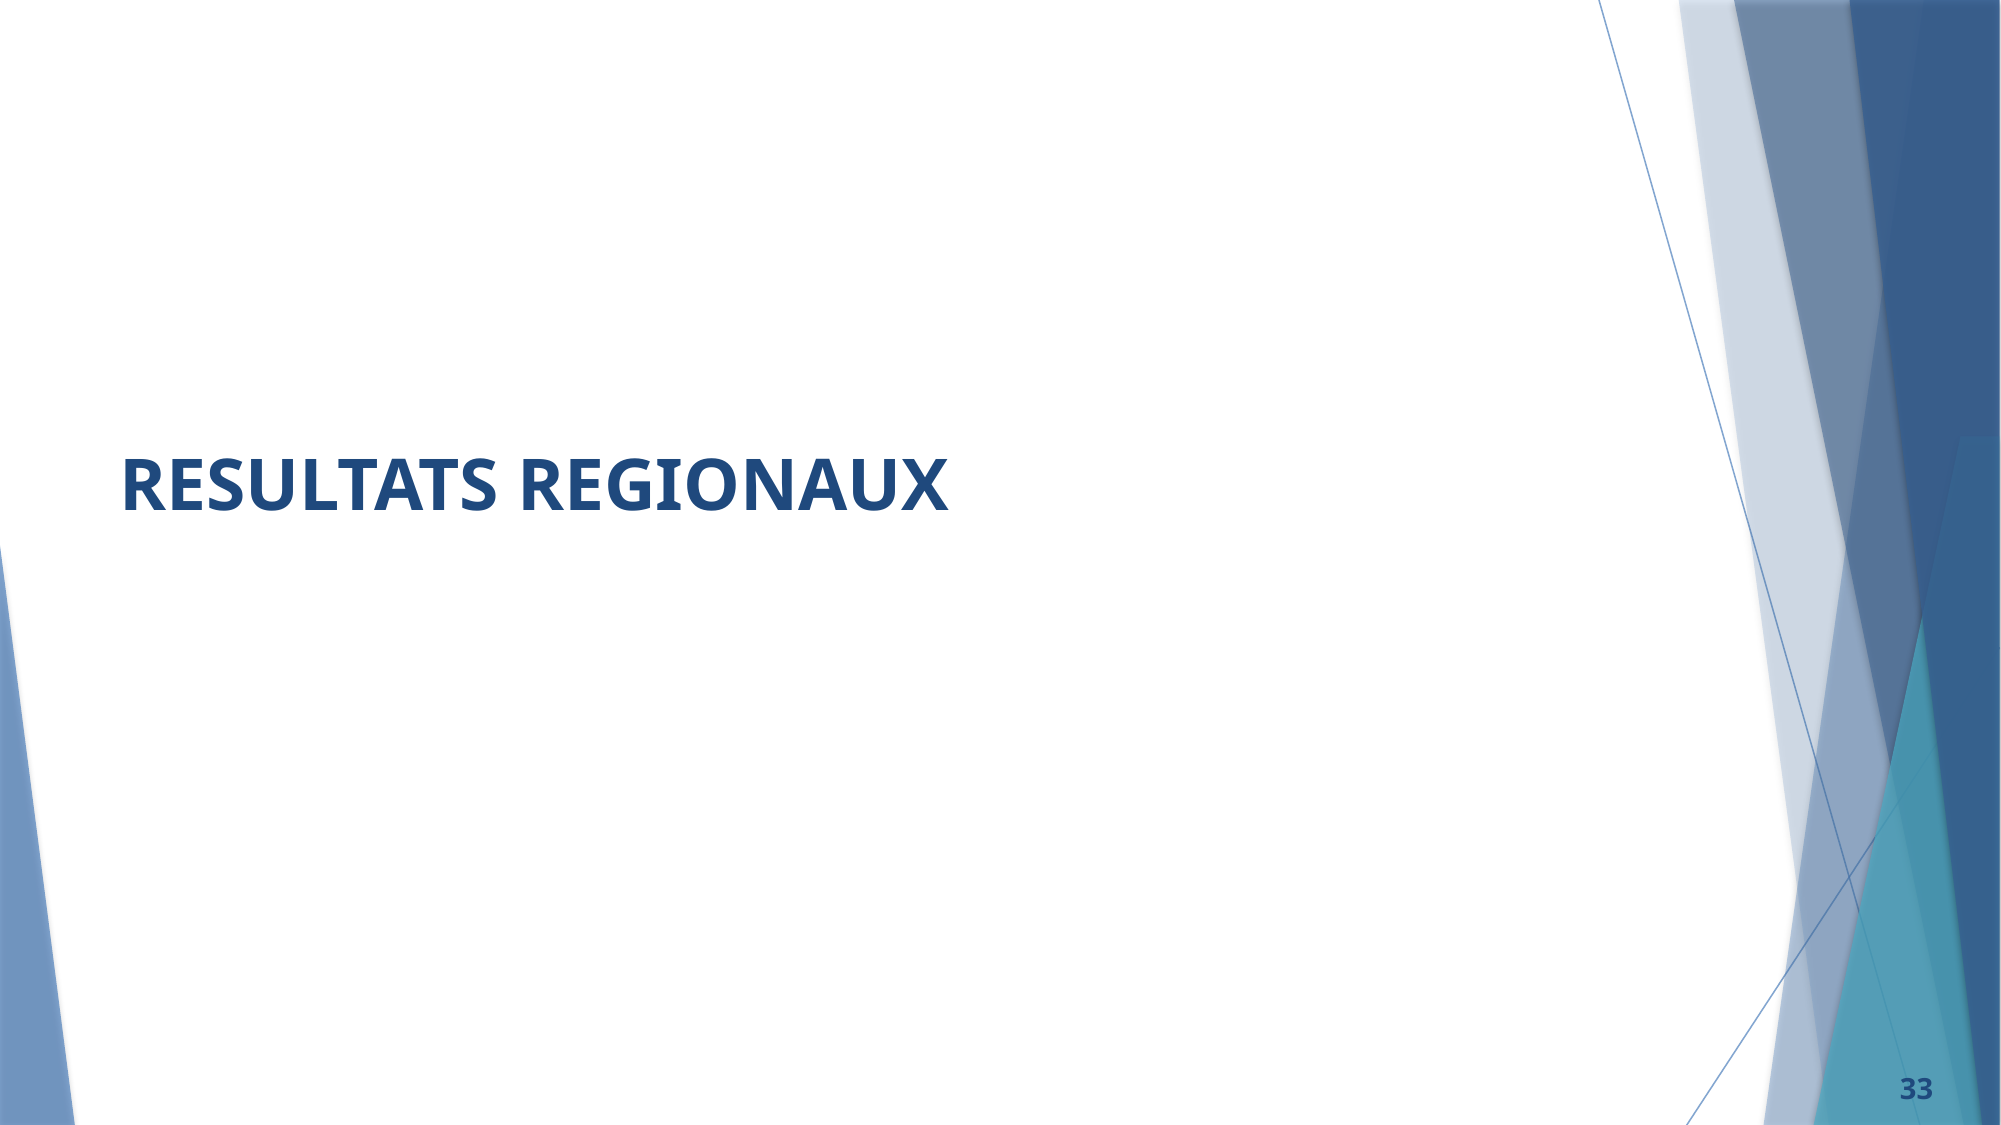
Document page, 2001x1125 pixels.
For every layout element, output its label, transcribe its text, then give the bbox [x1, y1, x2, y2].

title RESULTATS REGIONAUX [104, 431, 1515, 683]
slide_number 33 [1836, 1059, 1949, 1120]
